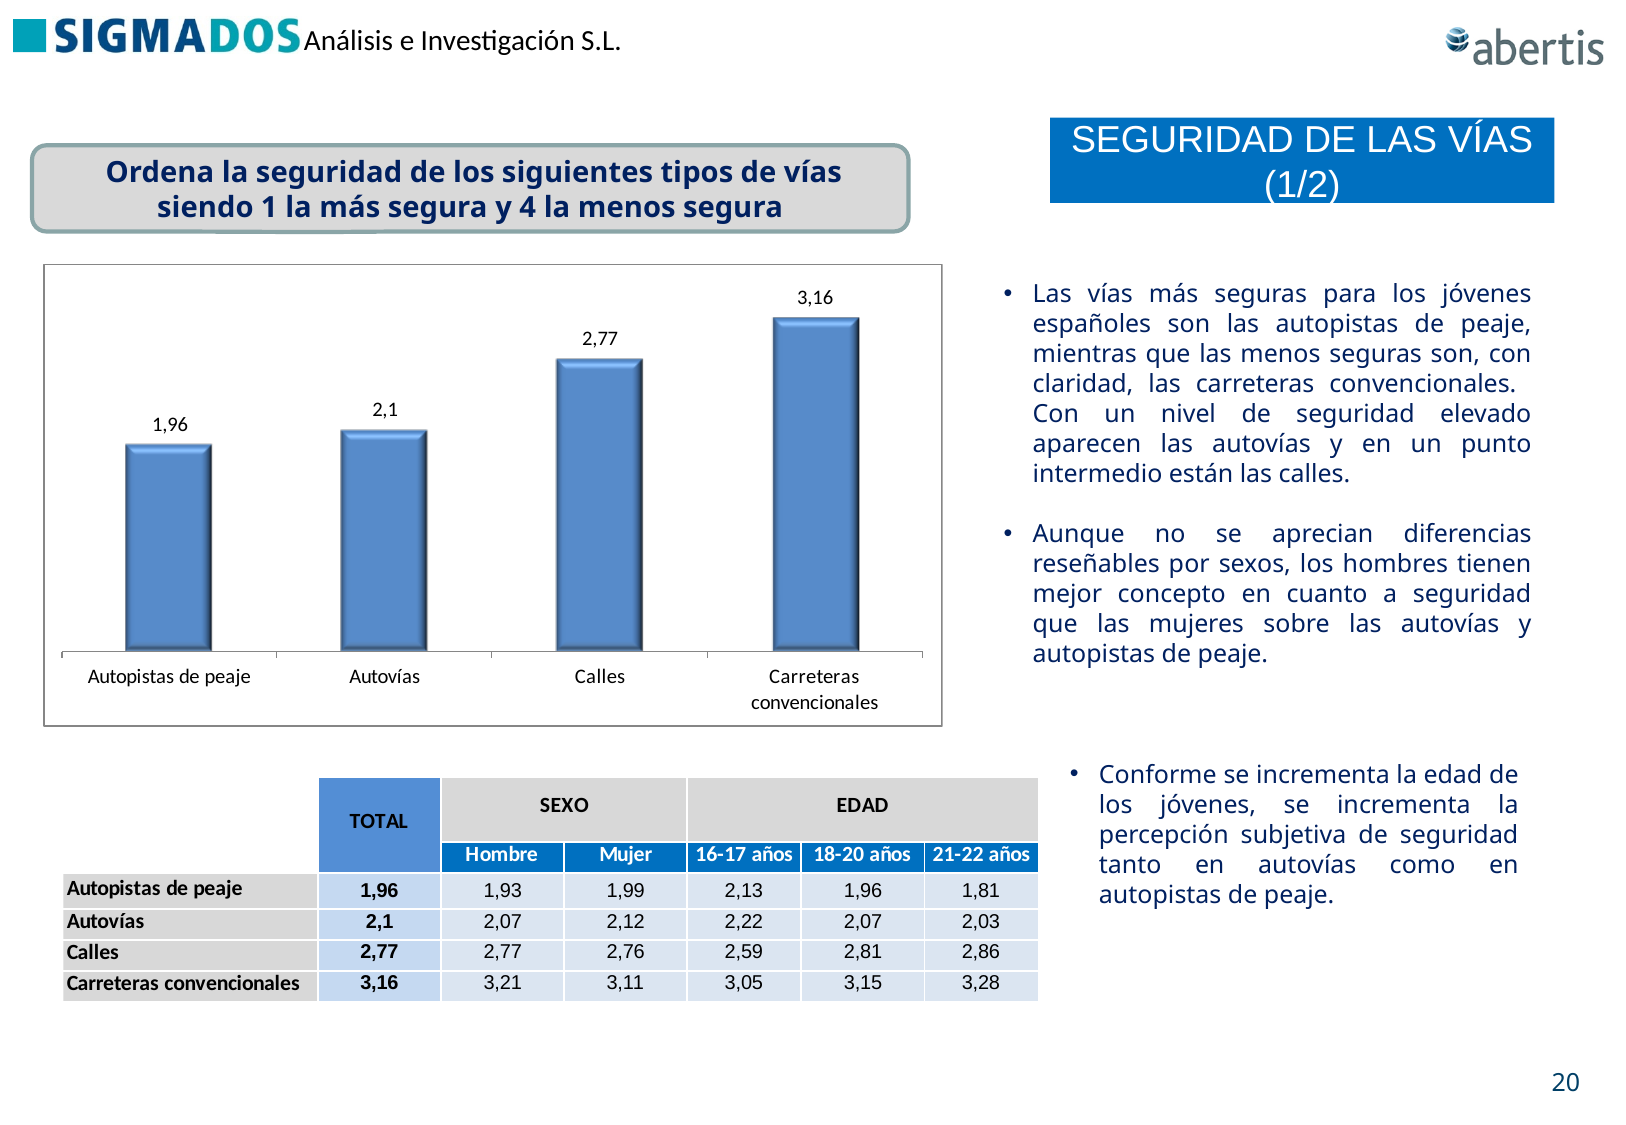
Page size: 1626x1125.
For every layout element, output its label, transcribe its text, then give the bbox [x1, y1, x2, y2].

slide_number 20 [1376, 1072, 1625, 1104]
picture [61, 776, 1040, 1003]
text_box SEGURIDAD DE LAS VÍAS (1/2) [1048, 115, 1556, 205]
picture [1445, 27, 1604, 65]
picture [52, 16, 302, 54]
picture [41, 262, 943, 727]
text_box Ordena la seguridad de los siguientes tipos de vías siendo 1 la más segura y 4 la menos segura [29, 143, 911, 235]
text_box Conforme se incrementa la edad de los jóvenes, se incrementa la percepción subjetiva de seguridad tanto en autovías como en autopistas de peaje. [1054, 751, 1534, 916]
text_box Las vías más seguras para los jóvenes españoles son las autopistas de peaje, mientras que las menos seguras son, con claridad, las carreteras convencionales. Con un nivel de seguridad elevado aparecen las autovías y en un punto intermedio están las calles. Aunque no se aprecian diferencias reseñables por sexos, los hombres tienen mejor concepto en cuanto a seguridad que las mujeres sobre las autovías y autopistas de peaje. [988, 270, 1548, 675]
